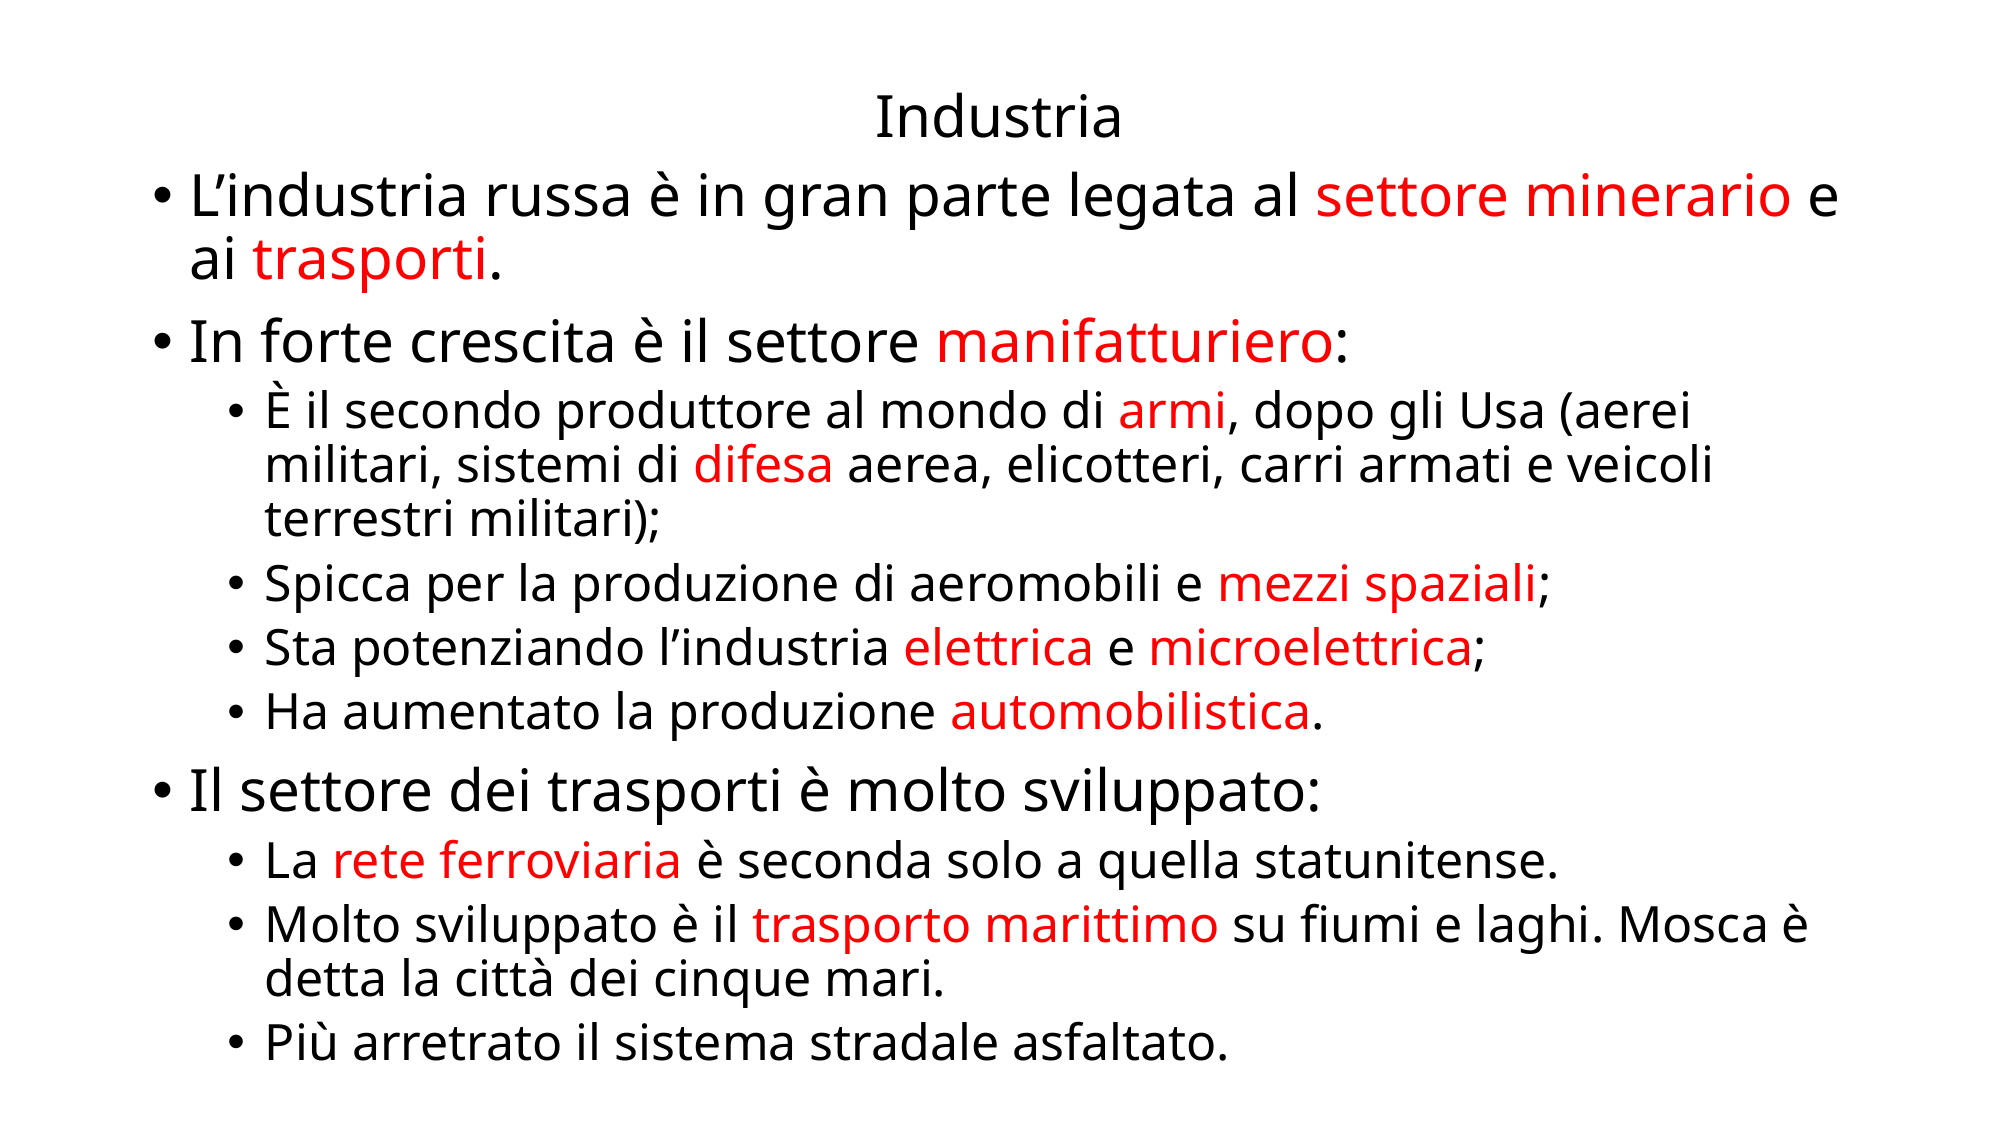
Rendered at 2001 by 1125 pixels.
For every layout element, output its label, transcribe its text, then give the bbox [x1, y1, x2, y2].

list L’industria russa è in gran parte legata al settore minerario e ai trasporti. In forte crescita è il settore manifatturiero: È il secondo produttore al mondo di armi, dopo gli Usa (aerei militari, sistemi di difesa aerea, elicotteri, carri armati e veicoli terrestri militari); Spicca per la produzione di aeromobili e mezzi spaziali; Sta potenziando l’industria elettrica e microelettrica; Ha aumentato la produzione automobilistica. Il settore dei trasporti è molto sviluppato: La rete ferroviaria è seconda solo a quella statunitense. Molto sviluppato è il trasporto marittimo su fiumi e laghi. Mosca è detta la città dei cinque mari. Più arretrato il sistema stradale asfaltato. [137, 158, 1863, 1100]
title Industria [137, 59, 1863, 158]
